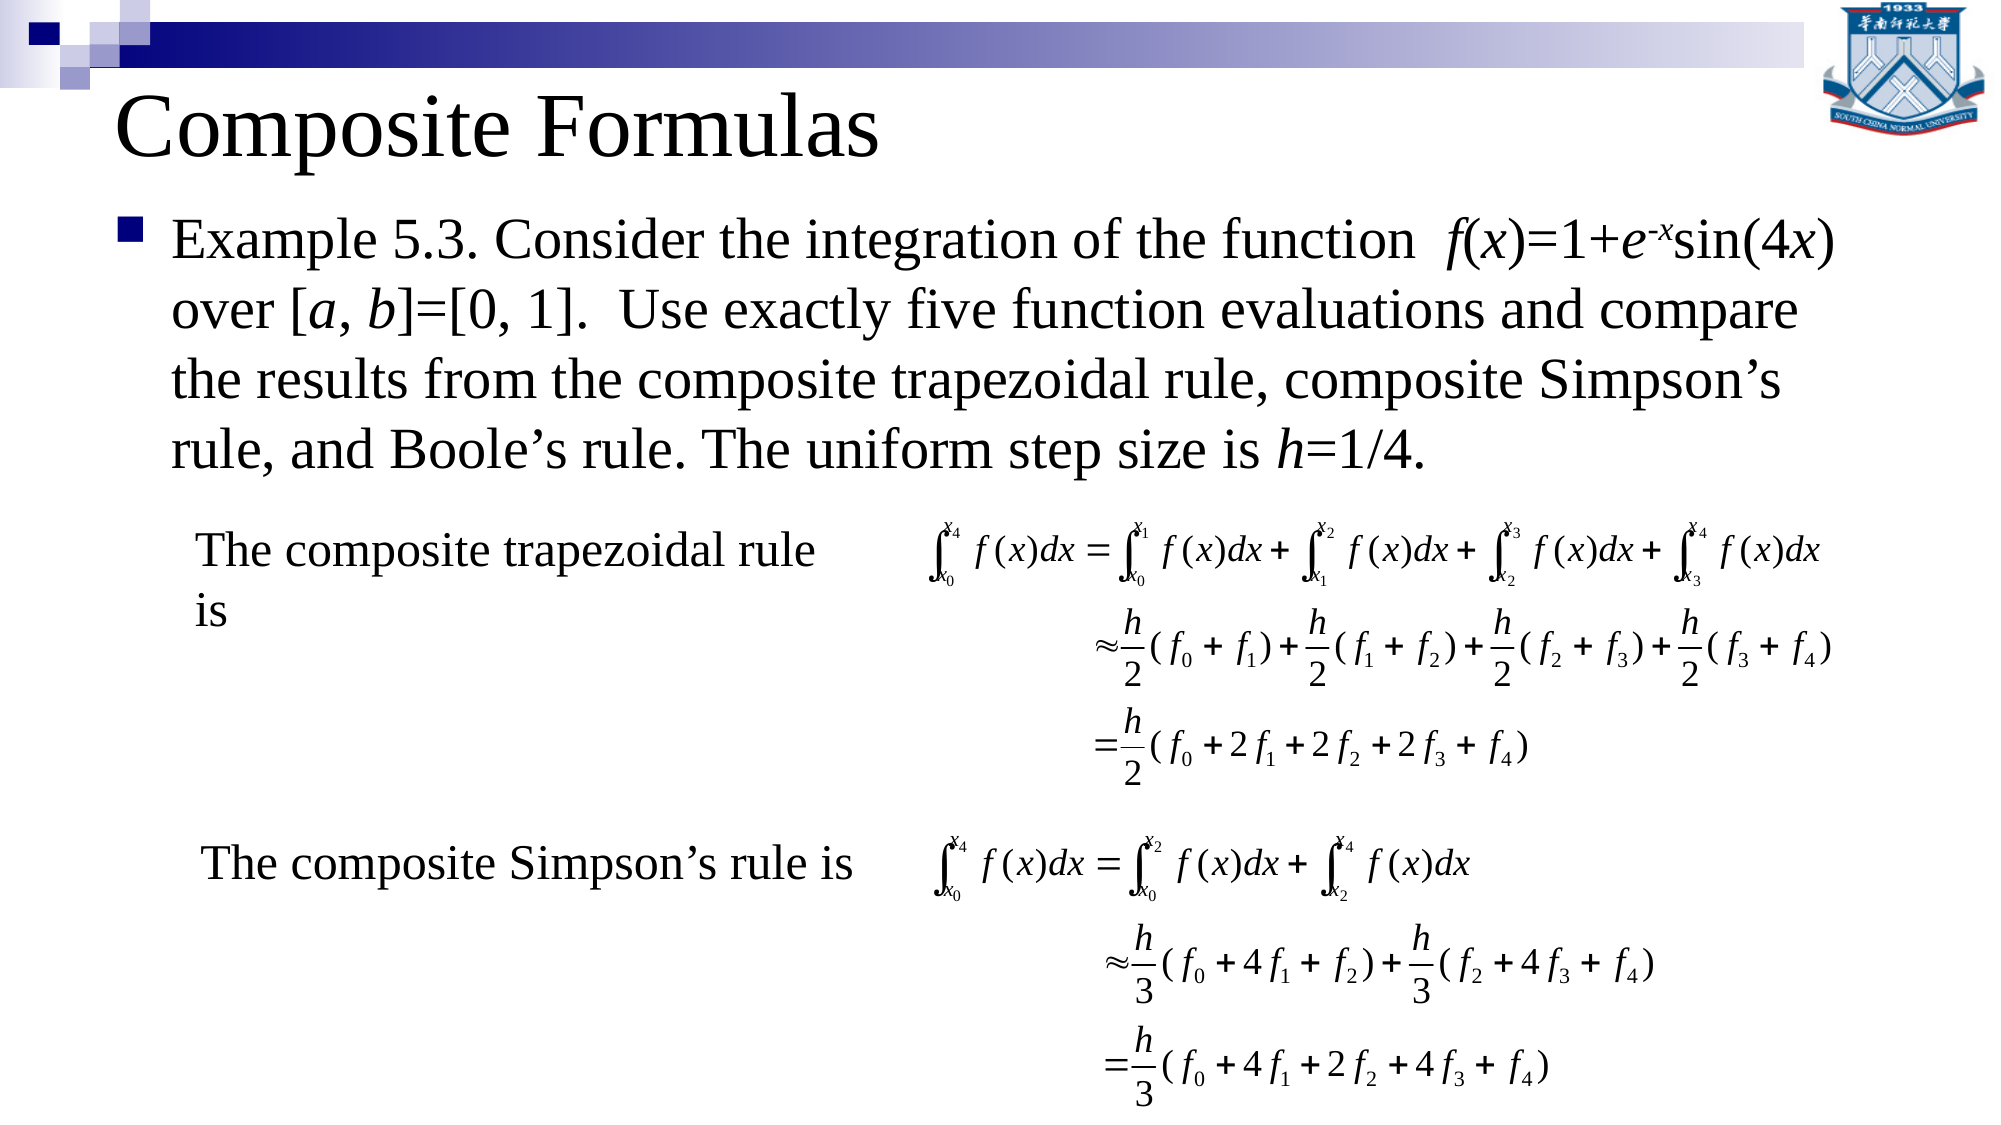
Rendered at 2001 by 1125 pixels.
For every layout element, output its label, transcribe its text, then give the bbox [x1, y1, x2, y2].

picture [1804, 0, 2000, 142]
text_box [922, 821, 1661, 1114]
title Composite Formulas [99, 7, 1900, 192]
text_box The composite trapezoidal rule is [179, 508, 877, 644]
list Example 5.3. Consider the integration of the function f(x)=1+e-xsin(4x) over [a, b]=[0, 1]. Use exactly five function evaluations and compare the results from the composite trapezoidal rule, composite Simpson’s rule, and Boole’s rule. The uniform step size is h=1/4. [99, 192, 1900, 996]
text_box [916, 509, 1839, 794]
text_box The composite Simpson’s rule is [185, 821, 877, 897]
